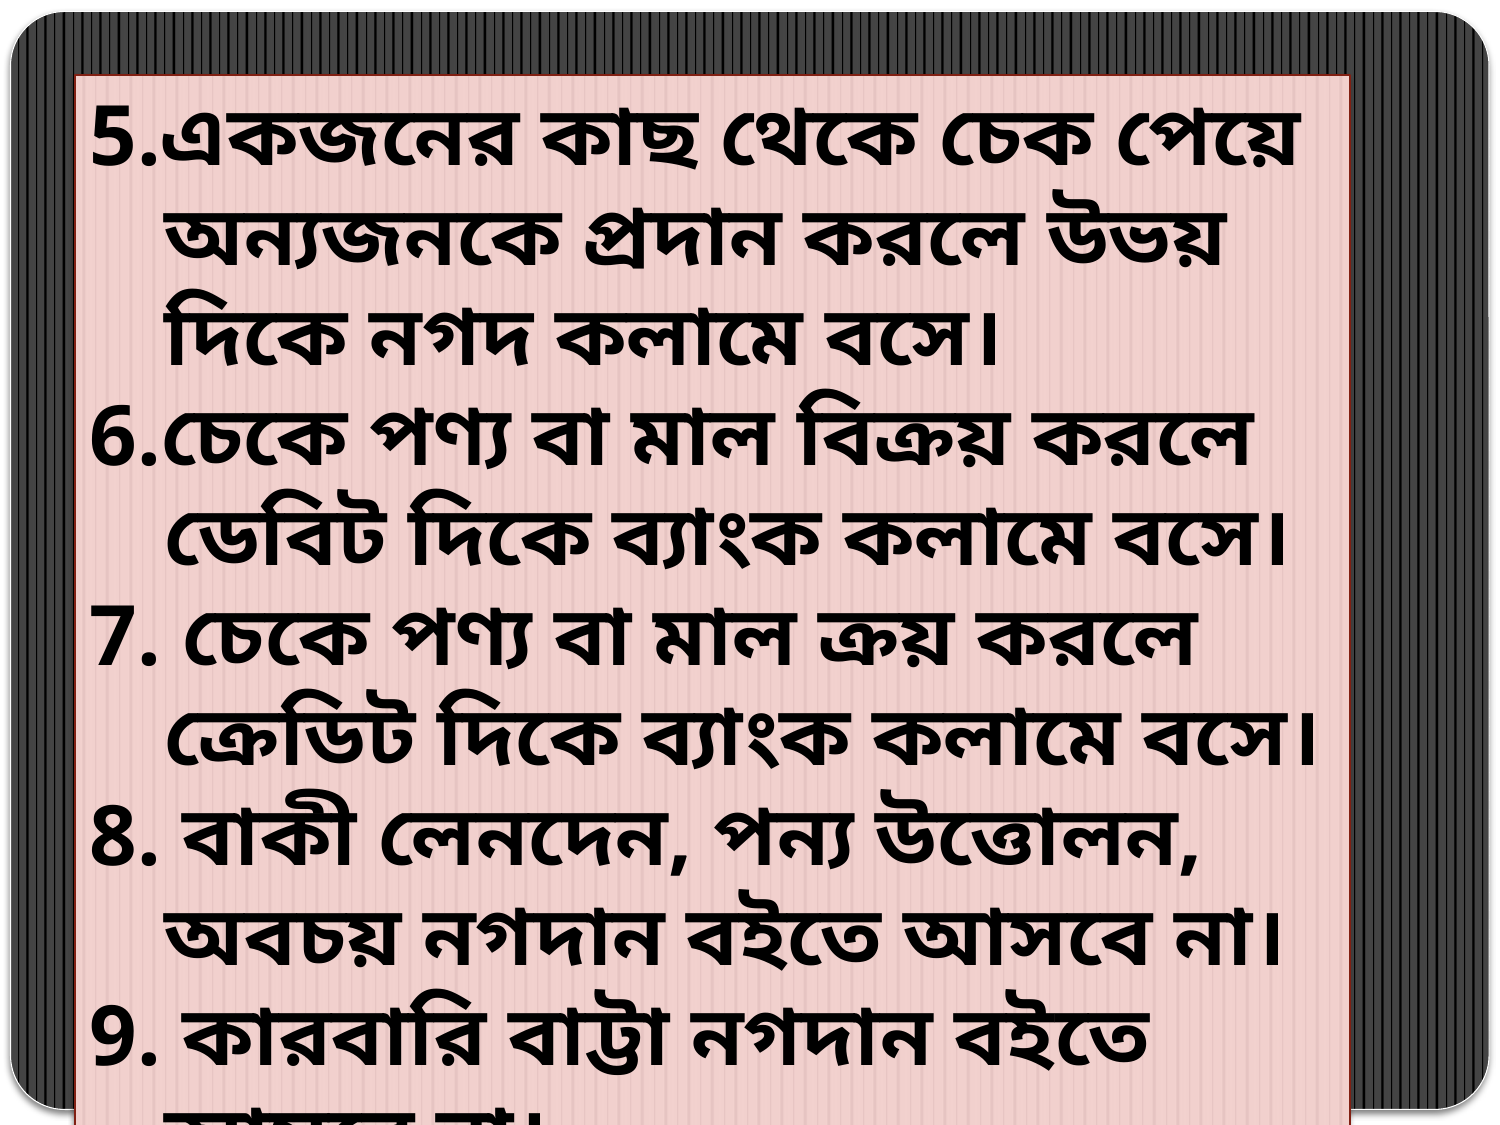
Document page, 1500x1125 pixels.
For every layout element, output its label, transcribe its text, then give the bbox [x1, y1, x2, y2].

text_box 5.একজনের কাছ থেকে চেক পেয়ে অন্যজনকে প্রদান করলে উভয় দিকে নগদ কলামে বসে। 6.চেকে পণ্য বা মাল বিক্রয় করলে ডেবিট দিকে ব্যাংক কলামে বসে। 7. চেকে পণ্য বা মাল ক্রয় করলে ক্রেডিট দিকে ব্যাংক কলামে বসে। 8. বাকী লেনদেন, পন্য উত্তোলন, অবচয় নগদান বইতে আসবে না। 9. কারবারি বাট্টা নগদান বইতে আসবে না। [74, 74, 1351, 1125]
